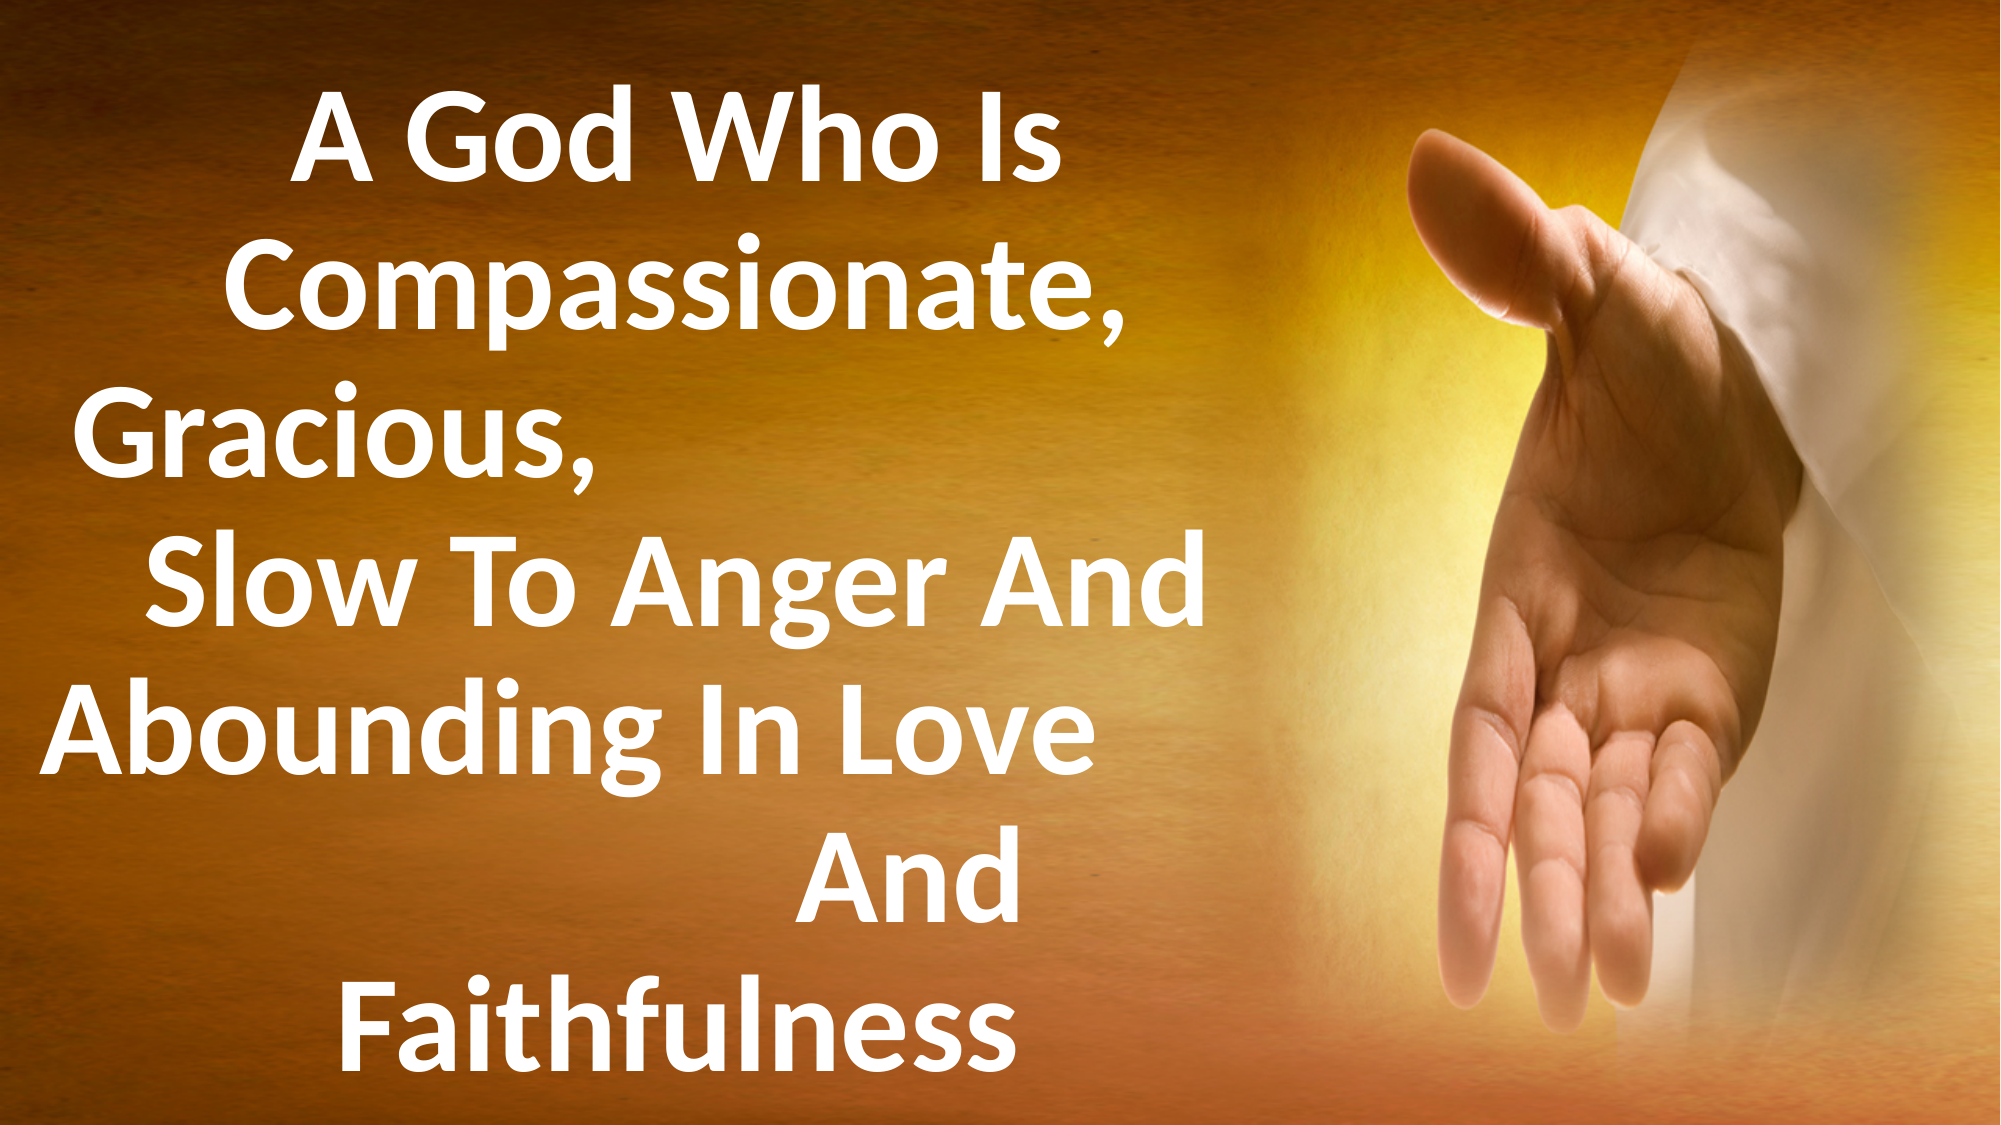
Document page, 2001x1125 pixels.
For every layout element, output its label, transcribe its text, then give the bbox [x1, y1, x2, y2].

list A God Who Is Compassionate, Gracious, Slow To Anger And Abounding In Love And Faithfulness Genesis 34:6 [23, 54, 1332, 1125]
picture [0, 0, 2001, 1125]
